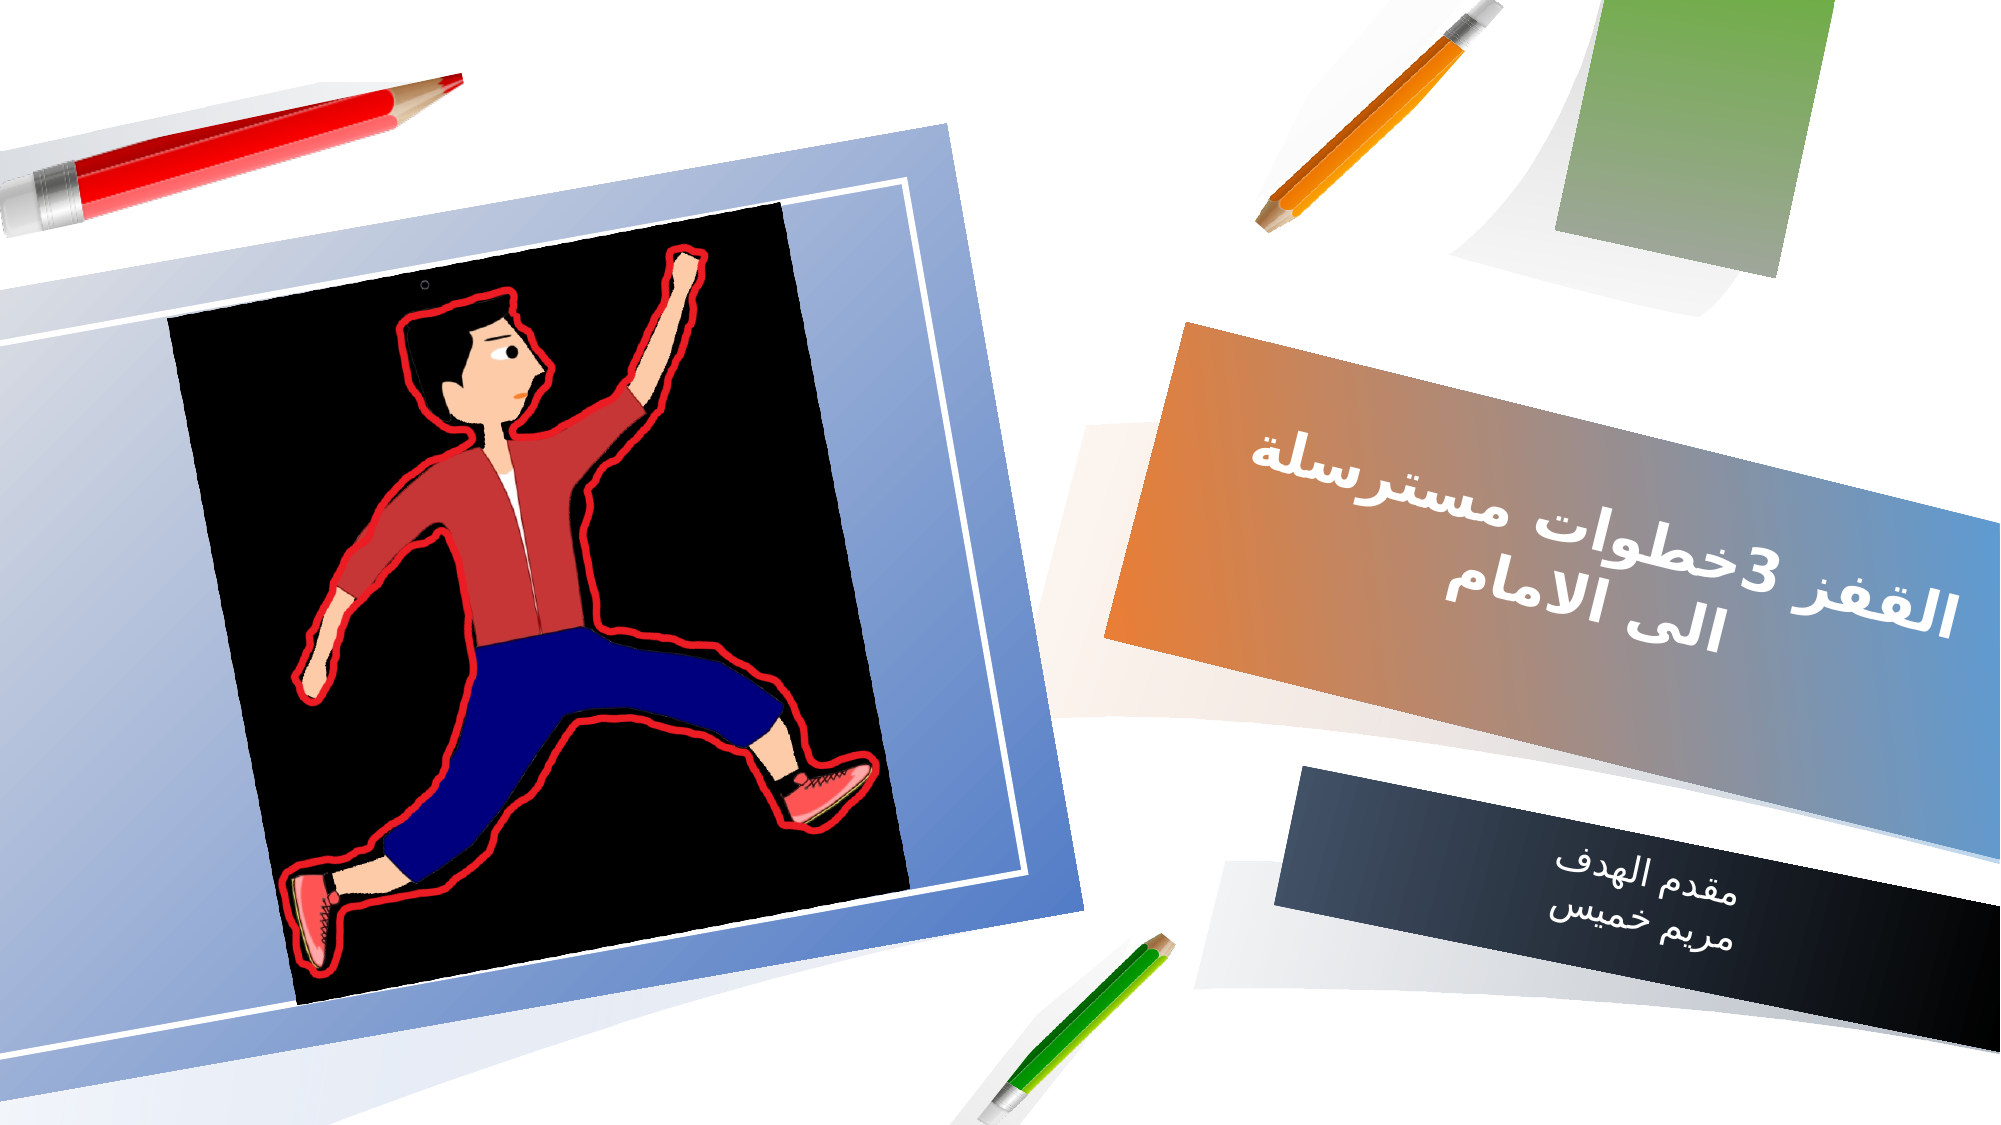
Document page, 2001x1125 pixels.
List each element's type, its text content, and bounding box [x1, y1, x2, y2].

picture [972, 915, 1193, 1125]
picture [0, 72, 476, 240]
title القفز 3خطوات مسترسلة الى الامام [1166, 355, 2000, 839]
picture [1237, 0, 1511, 251]
text_box مقدم الهدف مريم خميس [1392, 790, 1906, 1001]
picture [167, 203, 910, 1005]
